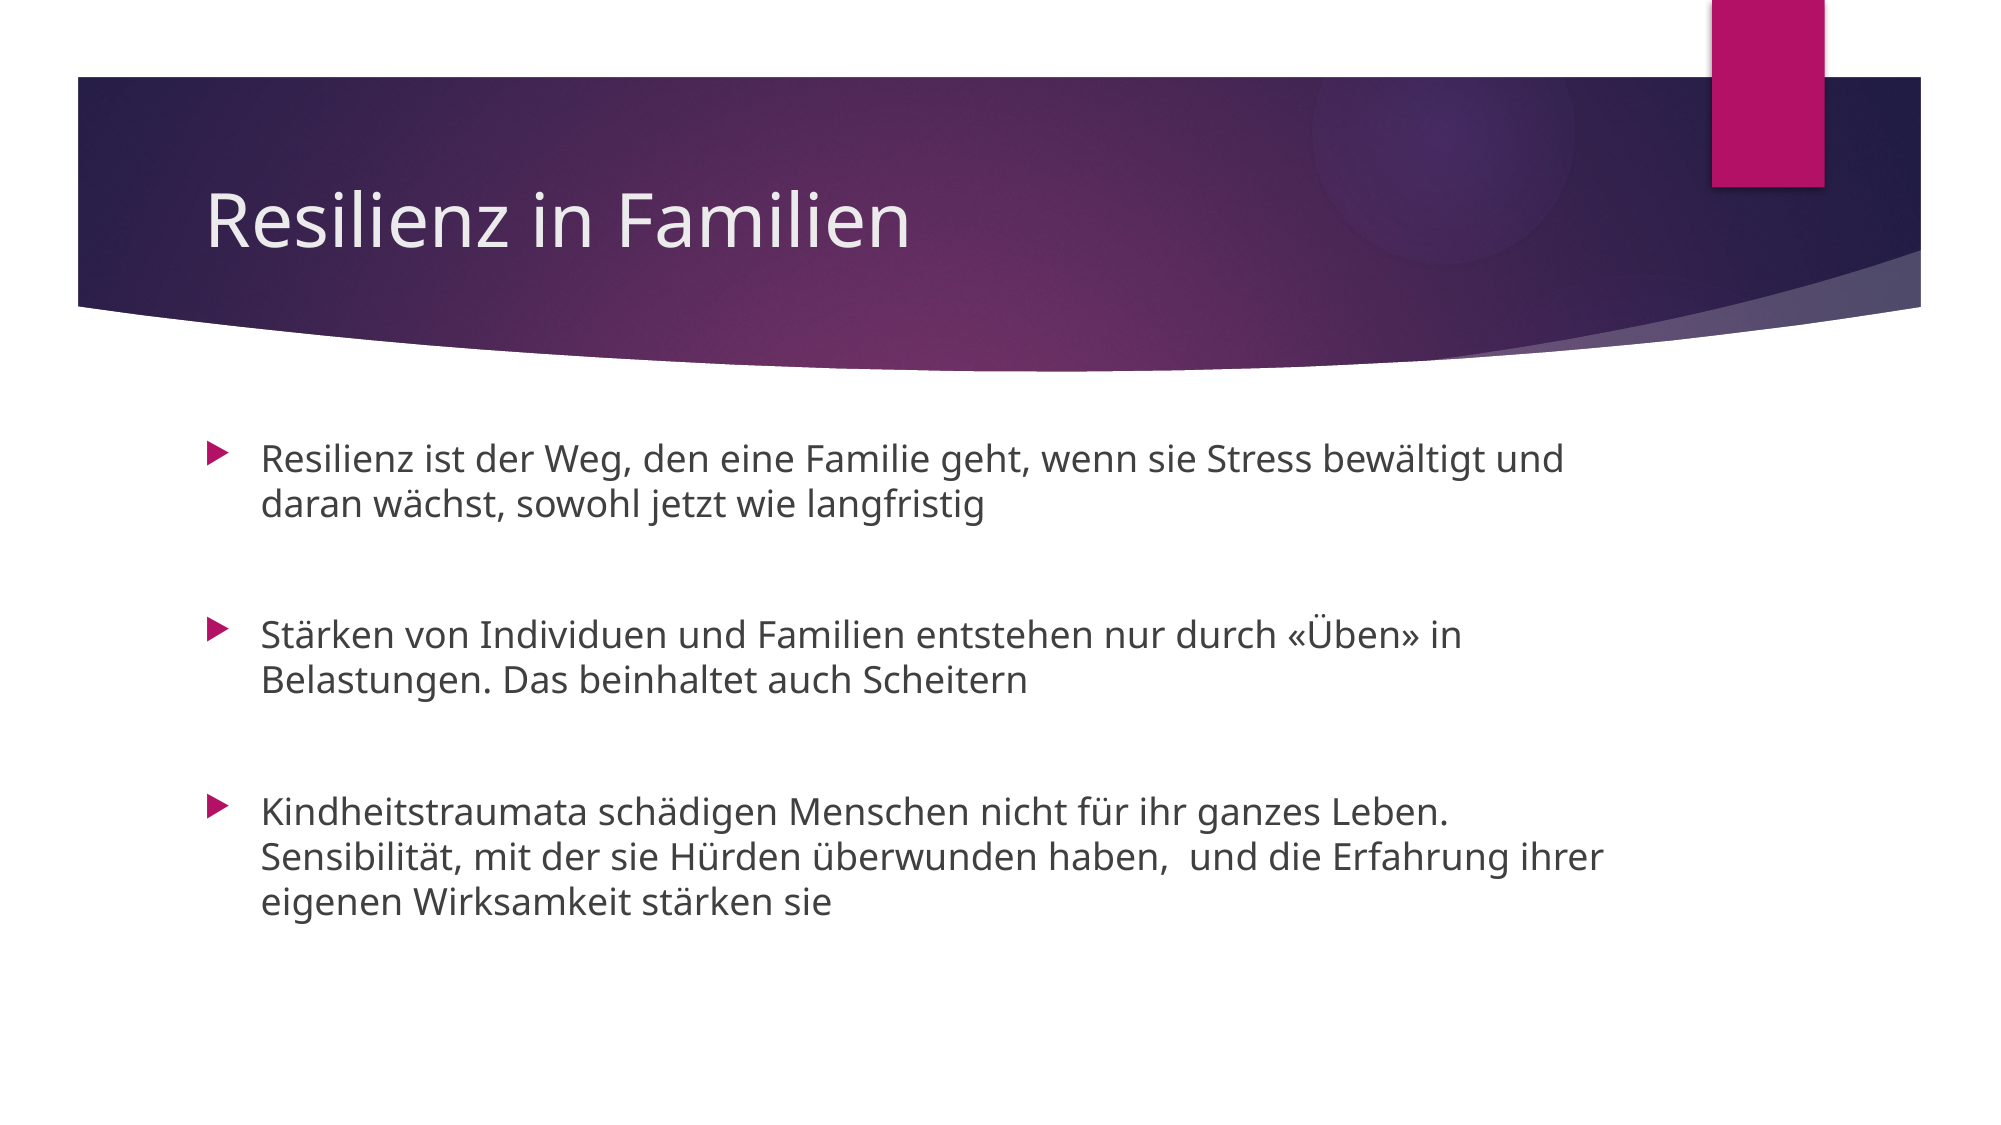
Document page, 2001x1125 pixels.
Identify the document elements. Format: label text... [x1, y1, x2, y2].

list Resilienz ist der Weg, den eine Familie geht, wenn sie Stress bewältigt und daran wächst, sowohl jetzt wie langfristig Stärken von Individuen und Familien entstehen nur durch «Üben» in Belastungen. Das beinhaltet auch Scheitern Kindheitstraumata schädigen Menschen nicht für ihr ganzes Leben. Sensibilität, mit der sie Hürden überwunden haben, und die Erfahrung ihrer eigenen Wirksamkeit stärken sie [189, 427, 1638, 988]
title Resilienz in Familien [189, 159, 1627, 276]
